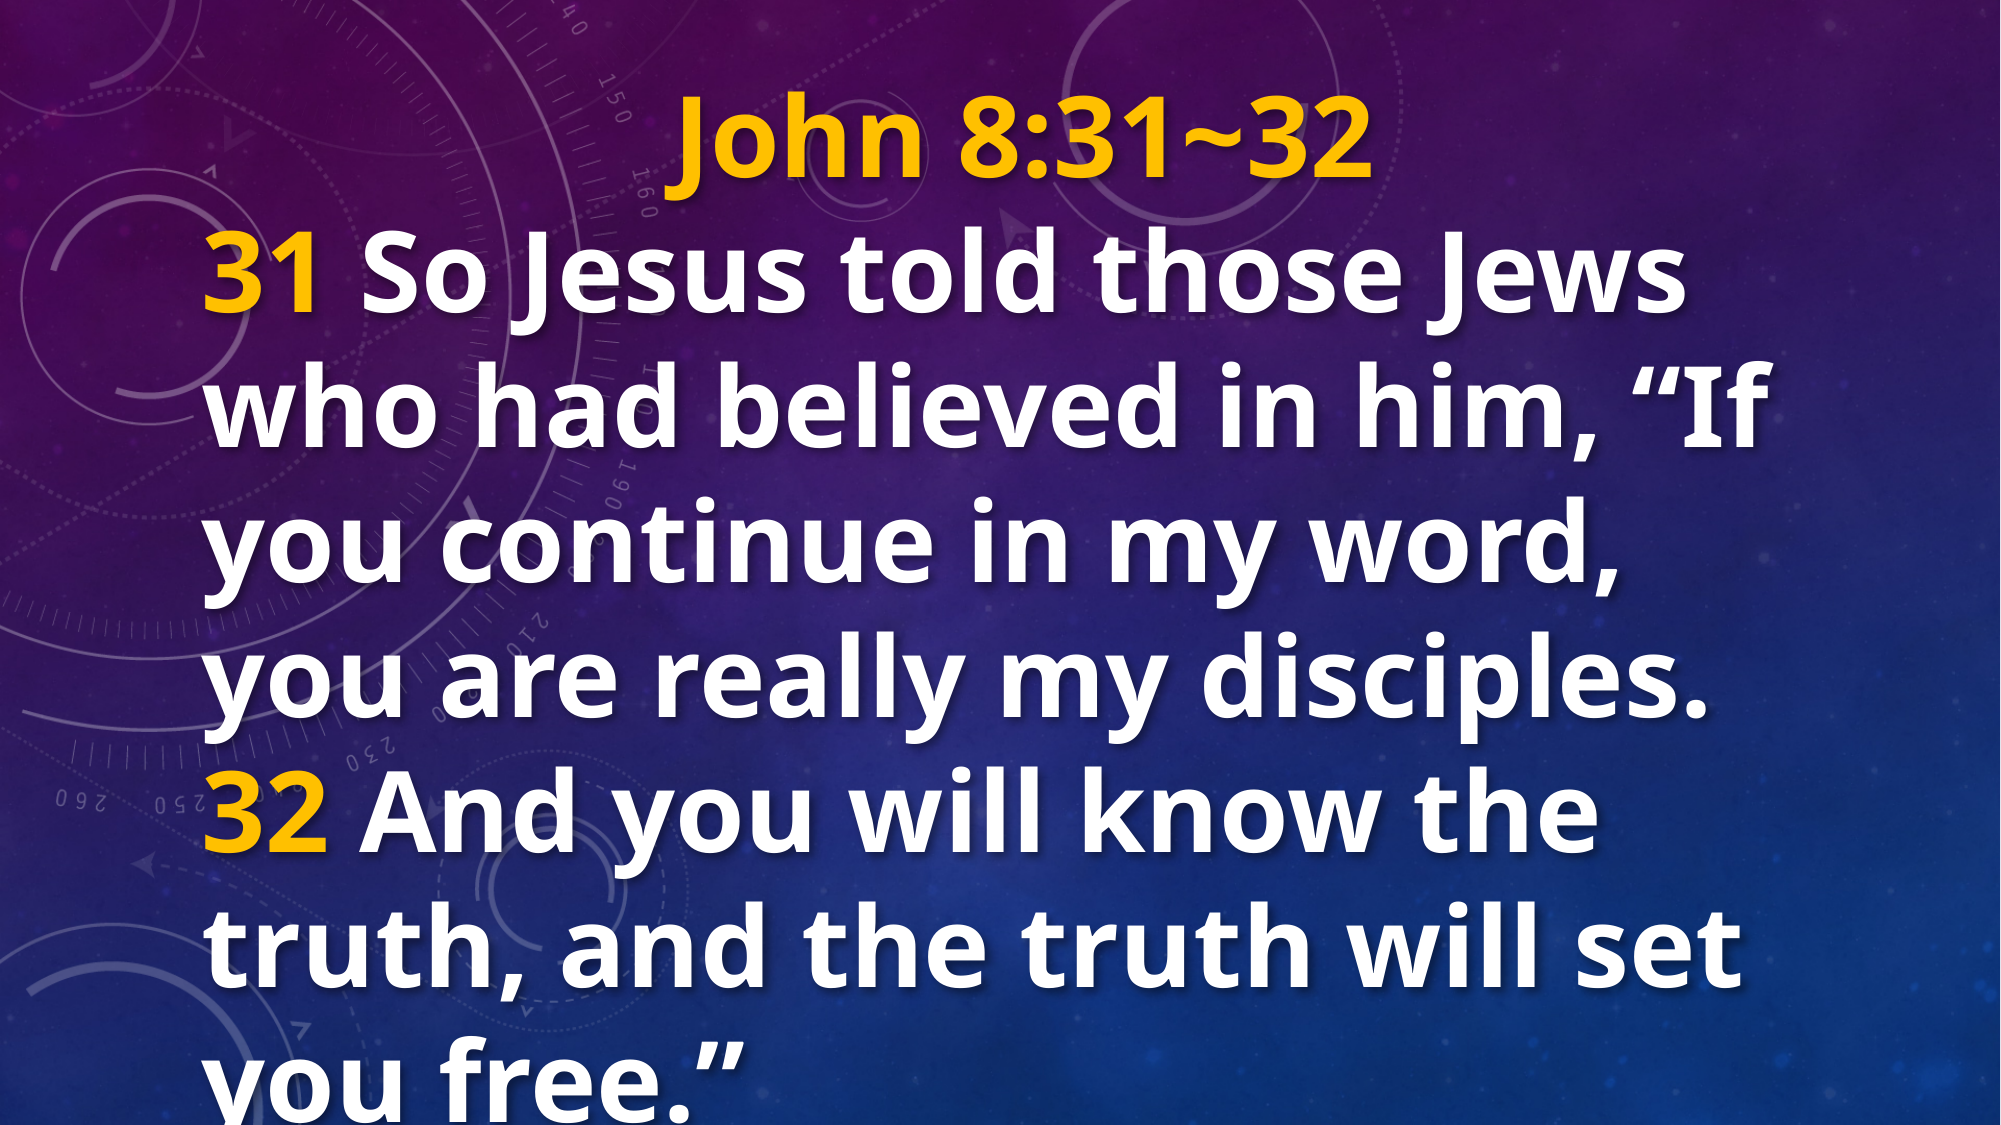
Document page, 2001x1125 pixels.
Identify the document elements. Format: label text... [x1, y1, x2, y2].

picture [0, 0, 2001, 1125]
text_box John 8:31~32 31 So Jesus told those Jews who had believed in him, “If you continue in my word, you are really my disciples. 32 And you will know the truth, and the truth will set you free.” [186, 58, 1862, 1125]
